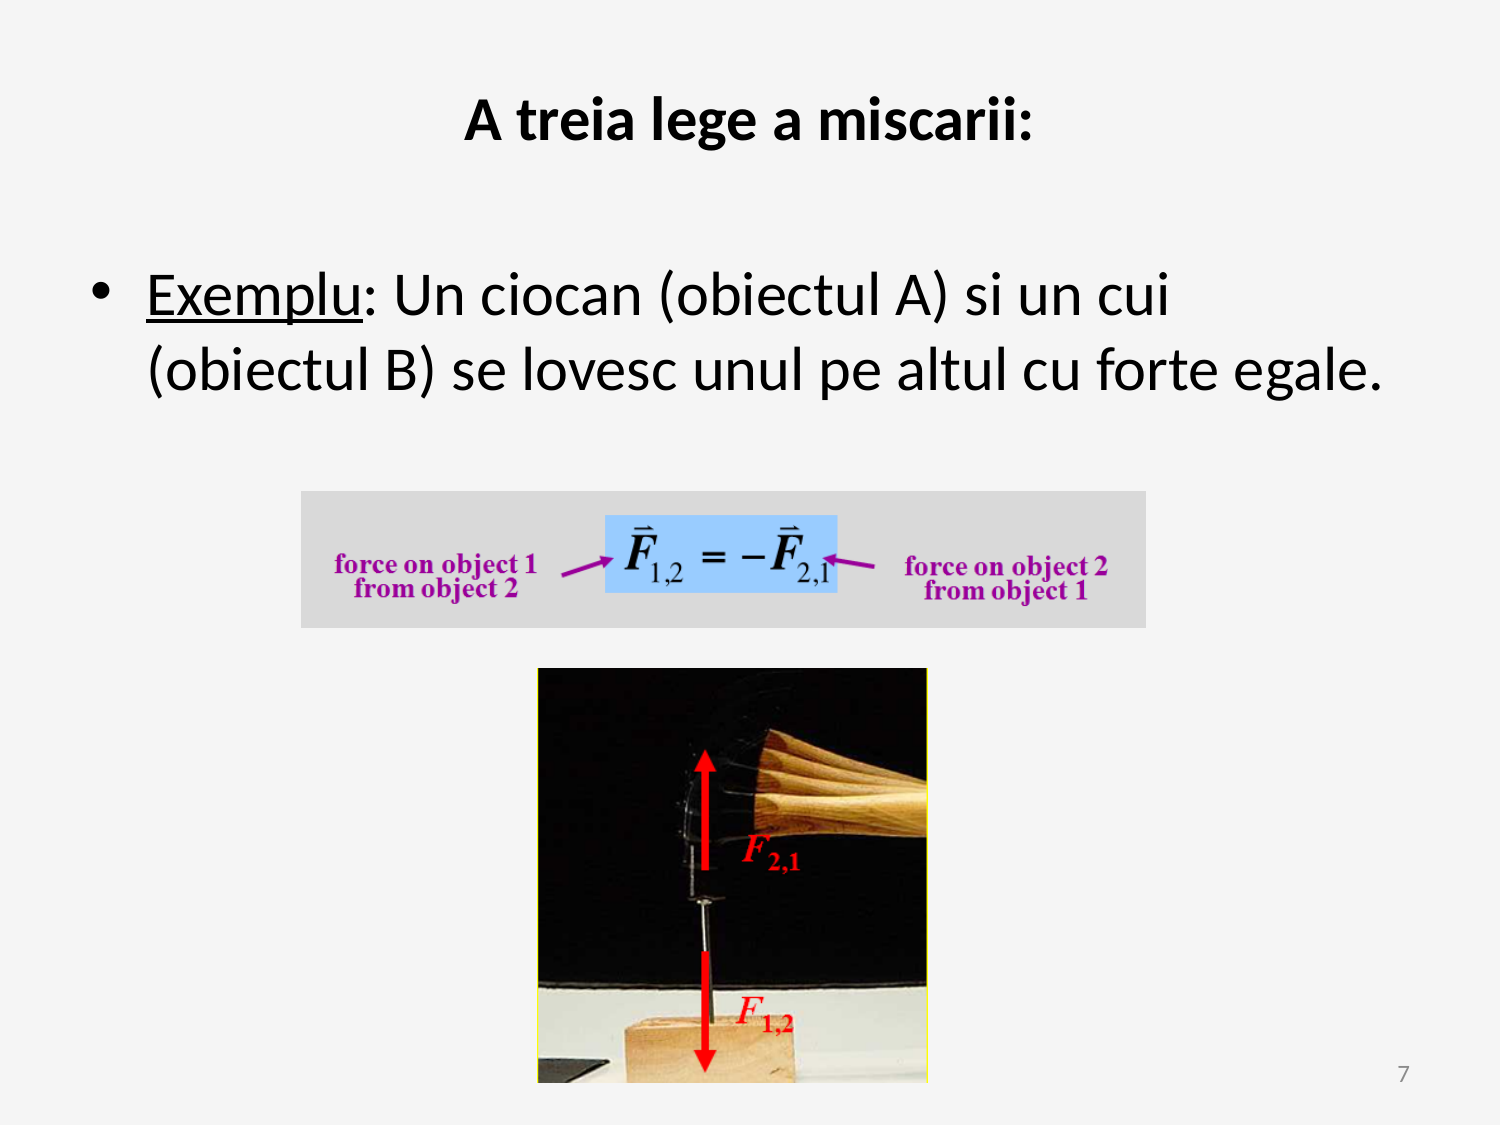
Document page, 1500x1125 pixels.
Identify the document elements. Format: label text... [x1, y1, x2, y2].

list A treia lege a miscarii: Exemplu: Un ciocan (obiectul A) si un cui (obiectul B) se lovesc unul pe altul cu forte egale. [75, 70, 1425, 1005]
picture [300, 491, 1146, 628]
picture [537, 668, 928, 1083]
slide_number 7 [1074, 1042, 1425, 1103]
